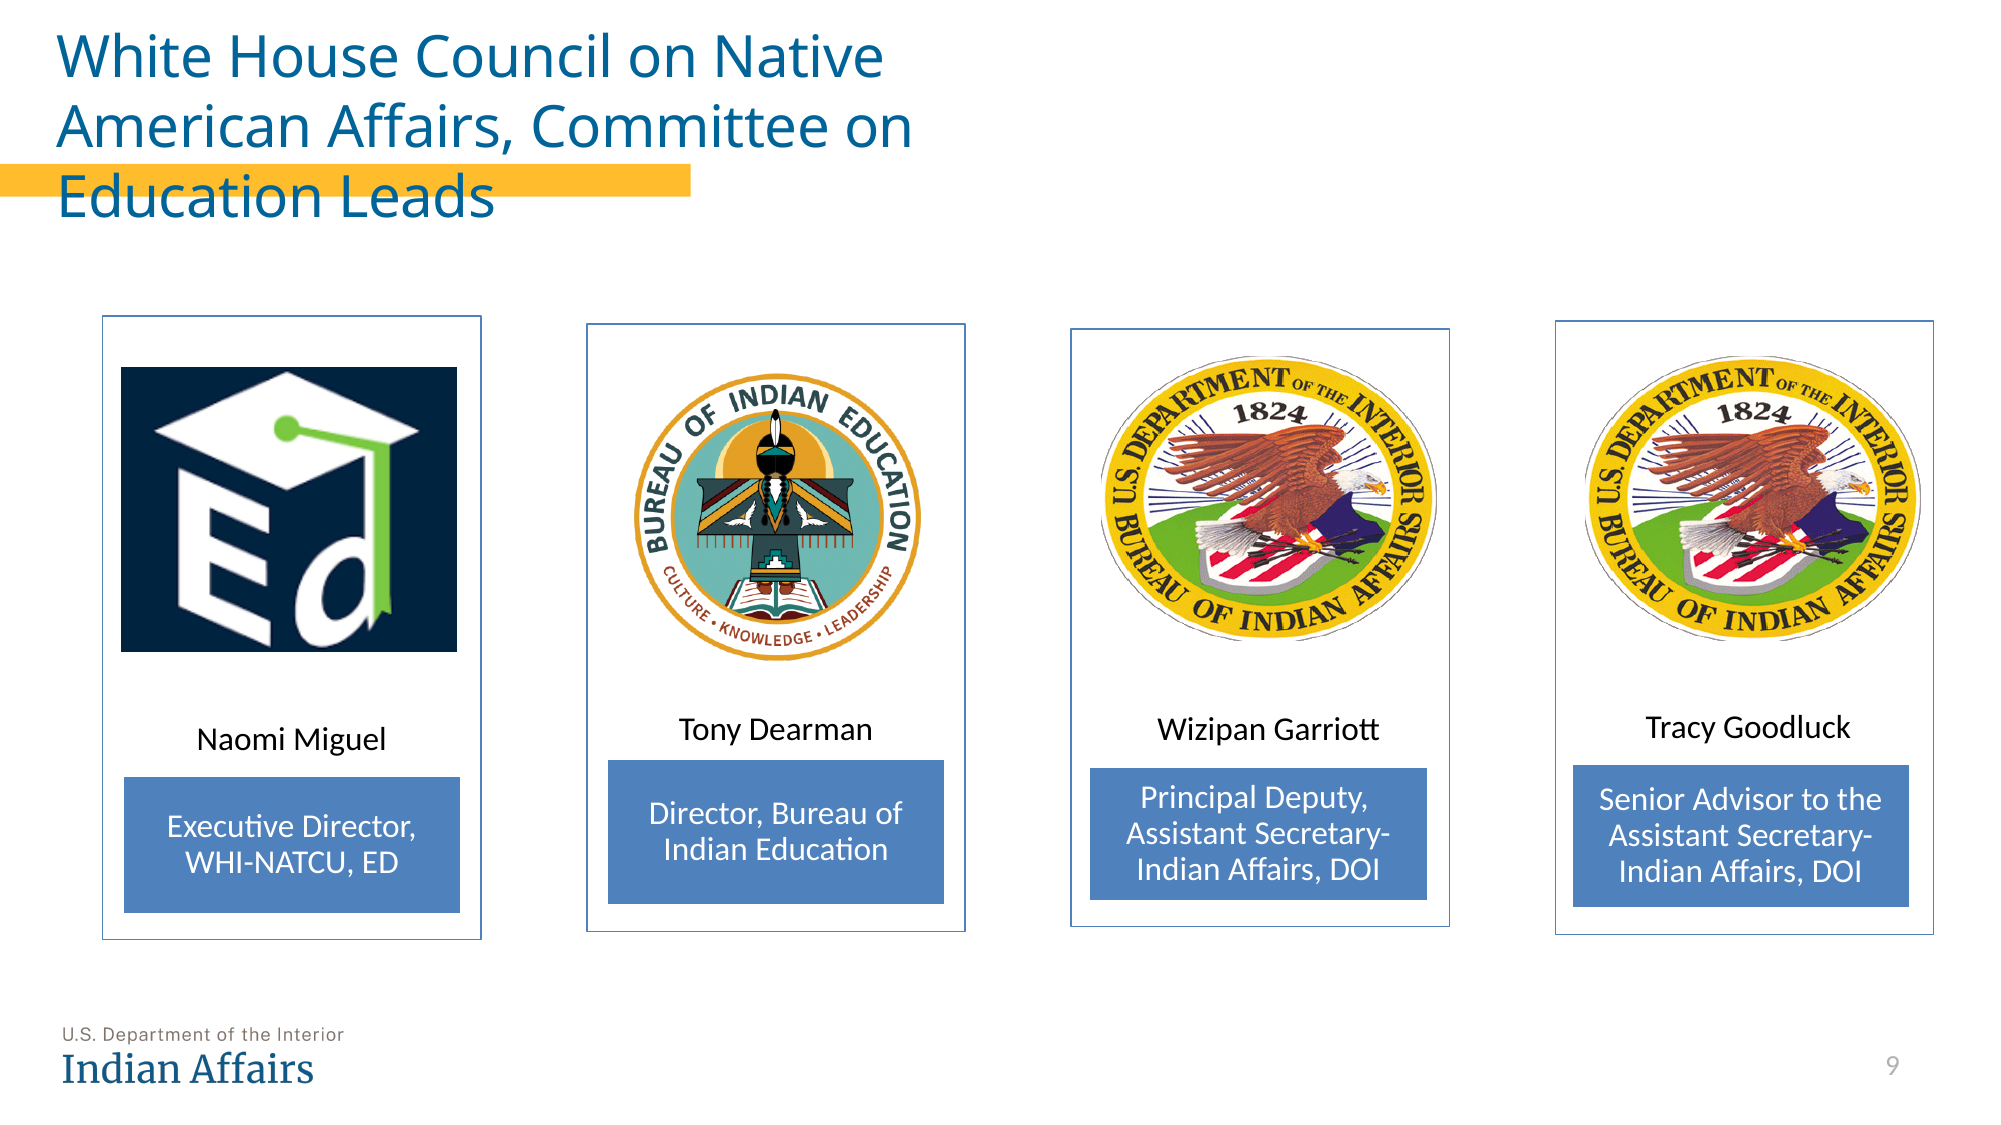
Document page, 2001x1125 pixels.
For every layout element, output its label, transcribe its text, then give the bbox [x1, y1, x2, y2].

text_box White House Council on Native American Affairs, Committee on Education Leads [54, 17, 1130, 230]
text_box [101, 243, 1935, 1013]
picture [53, 1011, 356, 1104]
text_box [0, 163, 54, 197]
slide_number 9 [1440, 1046, 1900, 1082]
